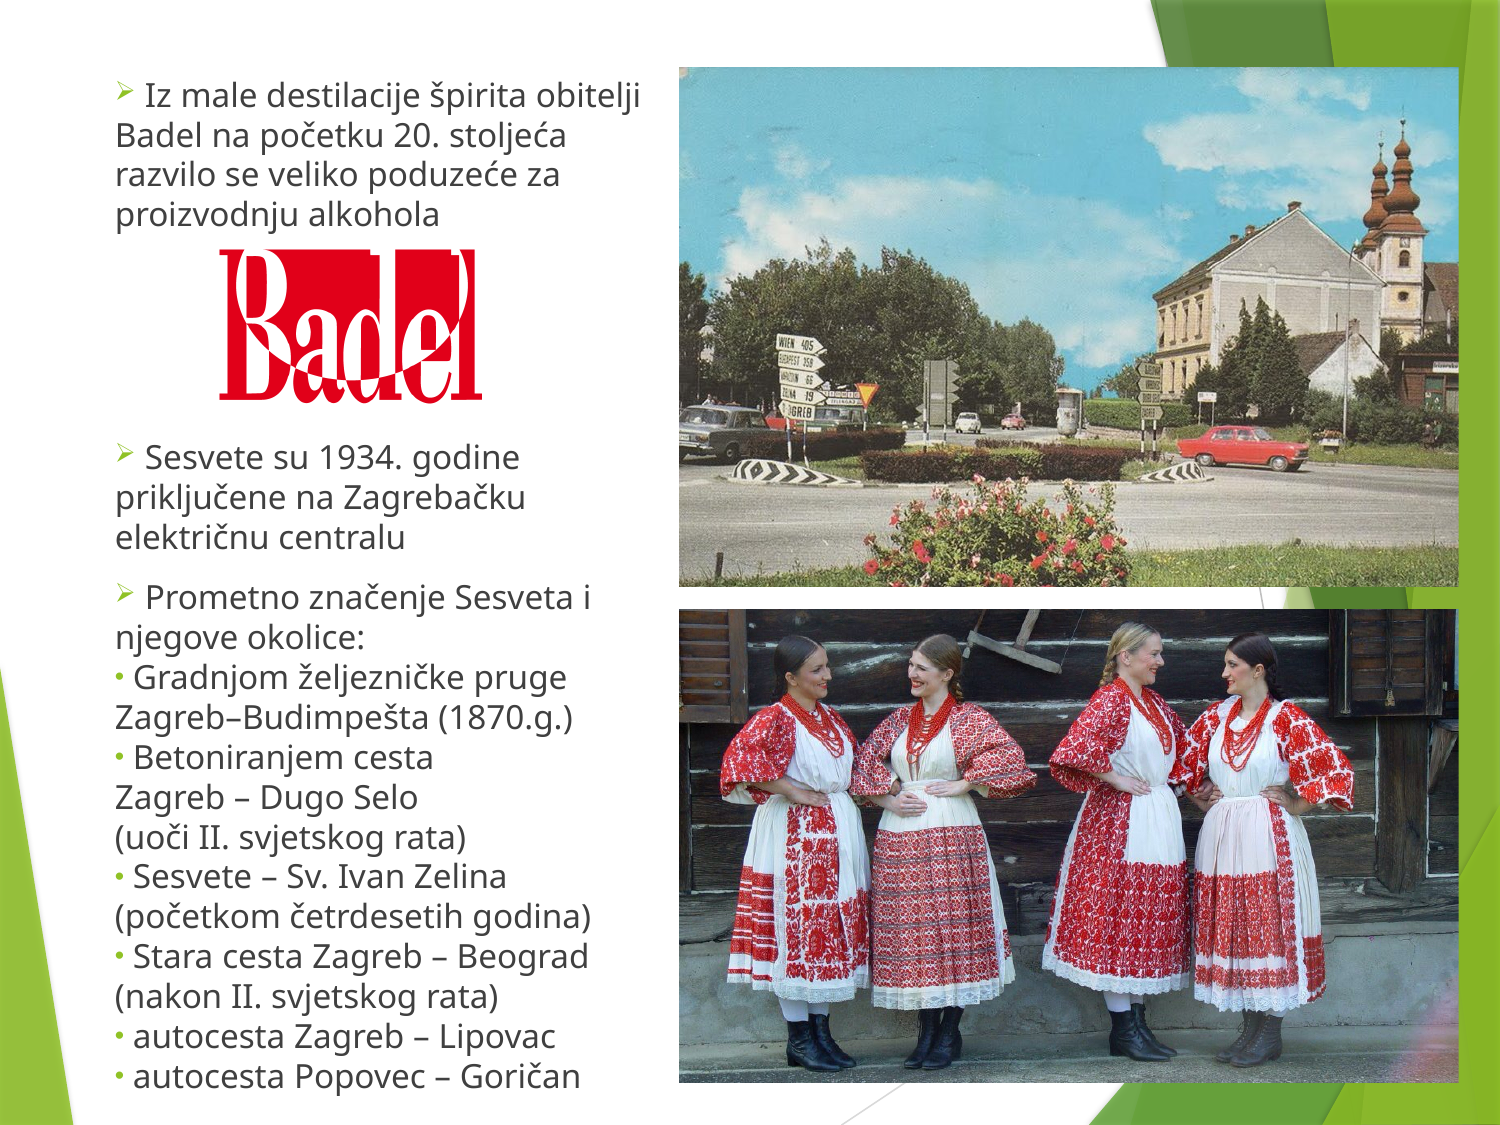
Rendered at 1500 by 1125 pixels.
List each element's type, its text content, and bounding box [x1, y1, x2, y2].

picture [678, 66, 1460, 587]
picture [206, 242, 496, 410]
list Iz male destilacije špirita obitelji Badel na početku 20. stoljeća razvilo se veliko poduzeće za proizvodnju alkohola Sesvete su 1934. godine priključene na Zagrebačku električnu centralu Prometno značenje Sesveta i njegove okolice: Gradnjom željezničke pruge Zagreb–Budimpešta (1870.g.) Betoniranjem cesta Zagreb – Dugo Selo (uoči II. svjetskog rata) Sesvete – Sv. Ivan Zelina (početkom četrdesetih godina) Stara cesta Zagreb – Beograd (nakon II. svjetskog rata) autocesta Zagreb – Lipovac autocesta Popovec – Goričan [99, 66, 668, 1125]
picture [678, 609, 1460, 1083]
